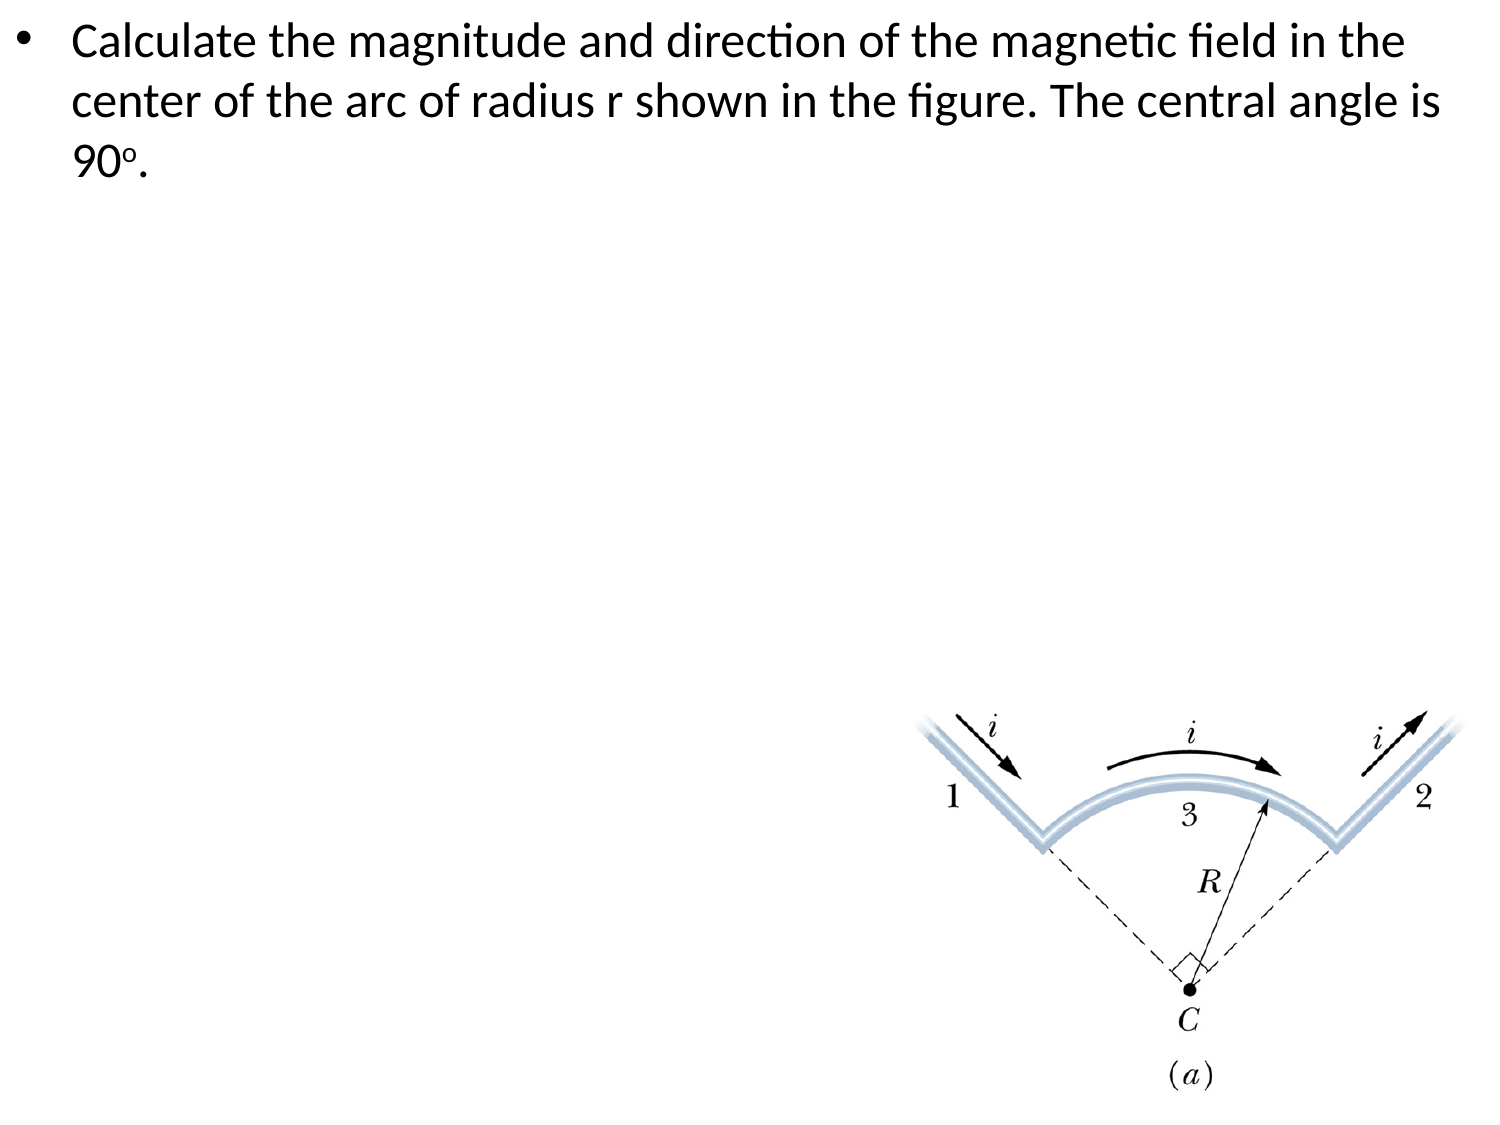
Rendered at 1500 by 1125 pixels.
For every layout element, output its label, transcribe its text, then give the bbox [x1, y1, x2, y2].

picture [912, 710, 1500, 1125]
list Calculate the magnitude and direction of the magnetic field in the center of the arc of radius r shown in the figure. The central angle is 90o. [0, 0, 1500, 250]
